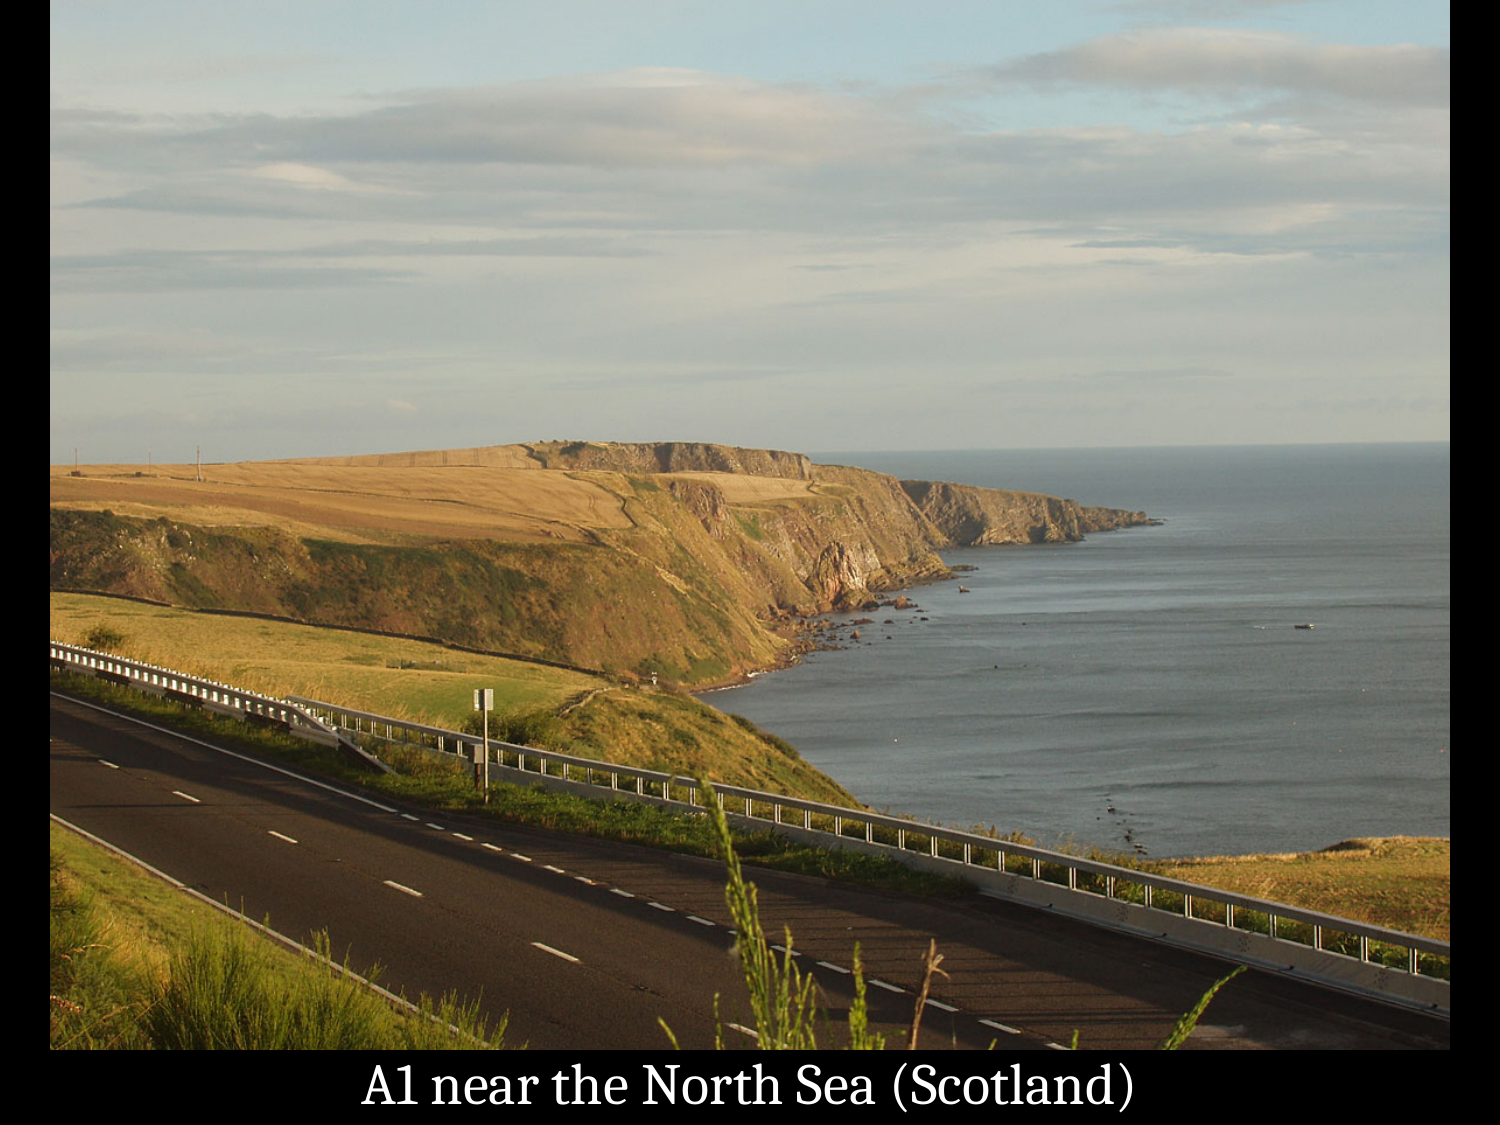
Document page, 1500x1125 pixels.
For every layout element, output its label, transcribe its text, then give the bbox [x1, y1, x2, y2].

picture [49, 0, 1451, 1051]
text_box A1 near the North Sea (Scotland) [0, 1039, 1500, 1124]
